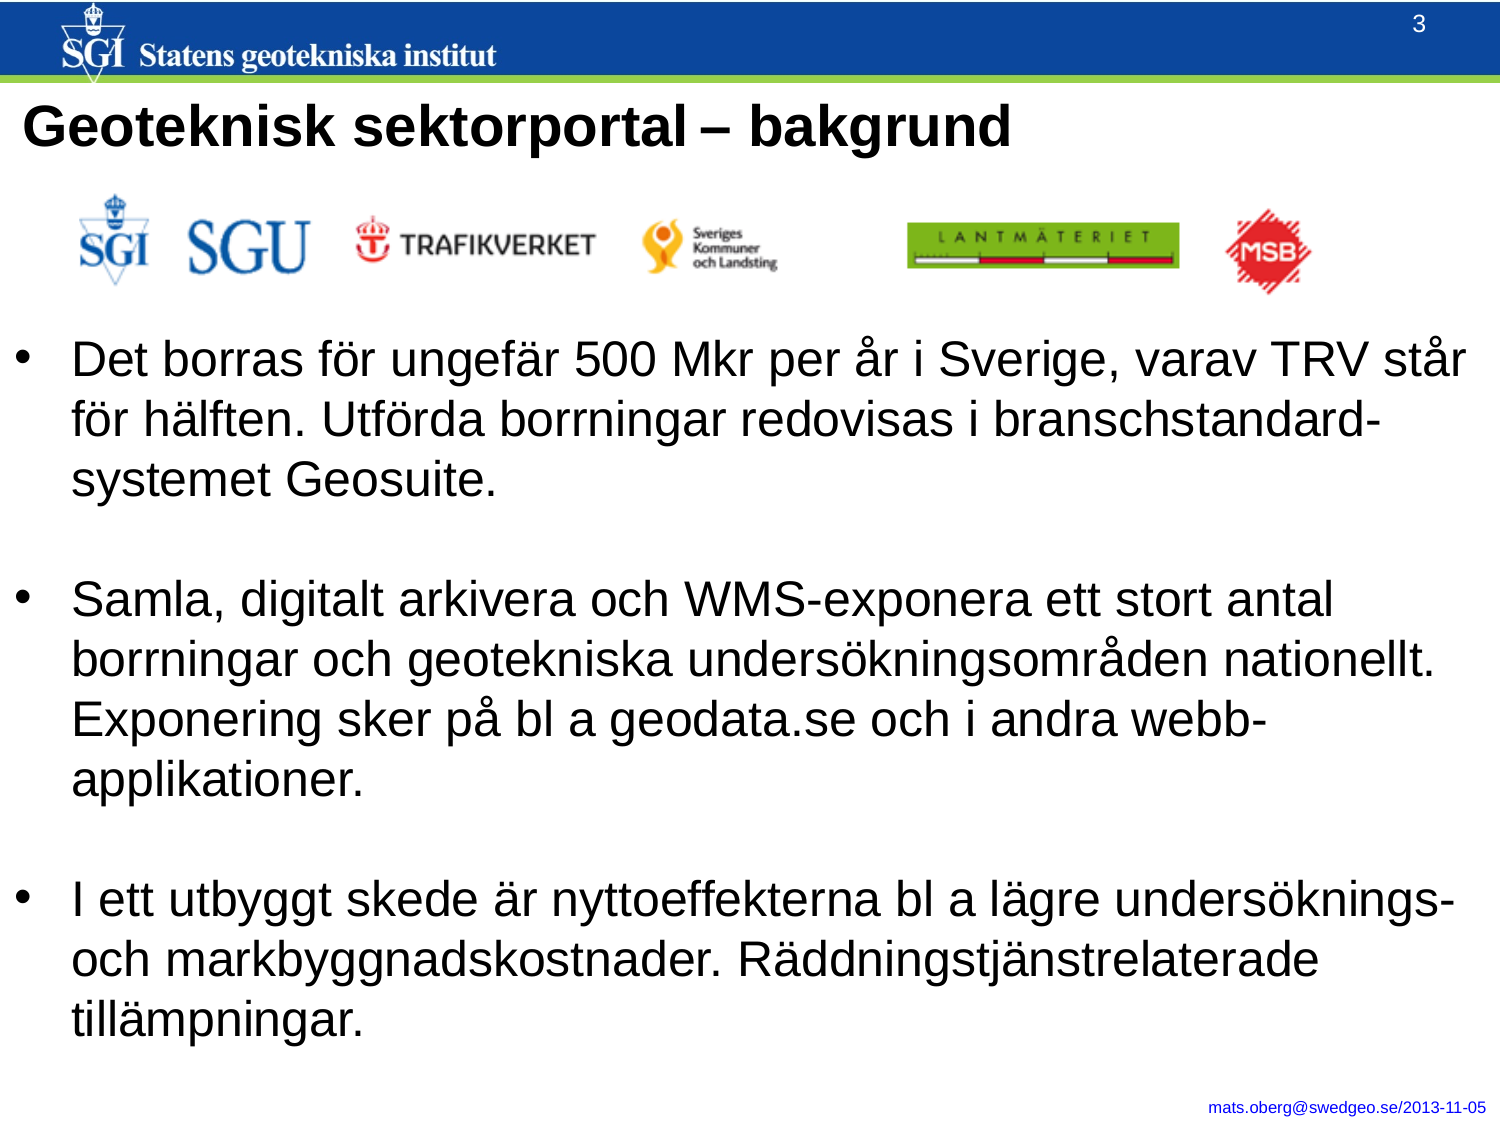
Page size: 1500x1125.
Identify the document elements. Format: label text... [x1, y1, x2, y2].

picture [79, 192, 1315, 297]
text_box Det borras för ungefär 500 Mkr per år i Sverige, varav TRV står för hälften. Utförda borrningar redovisas i branschstandard- systemet Geosuite. Samla, digitalt arkivera och WMS-exponera ett stort antal borrningar och geotekniska undersökningsområden nationellt. Exponering sker på bl a geodata.se och i andra webb-applikationer. I ett utbyggt skede är nyttoeffekterna bl a lägre undersöknings- och markbyggnadskostnader. Räddningstjänstrelaterade tillämpningar. [0, 318, 1500, 1054]
picture [0, 0, 1500, 83]
text_box Geoteknisk sektorportal – bakgrund [6, 80, 1030, 166]
